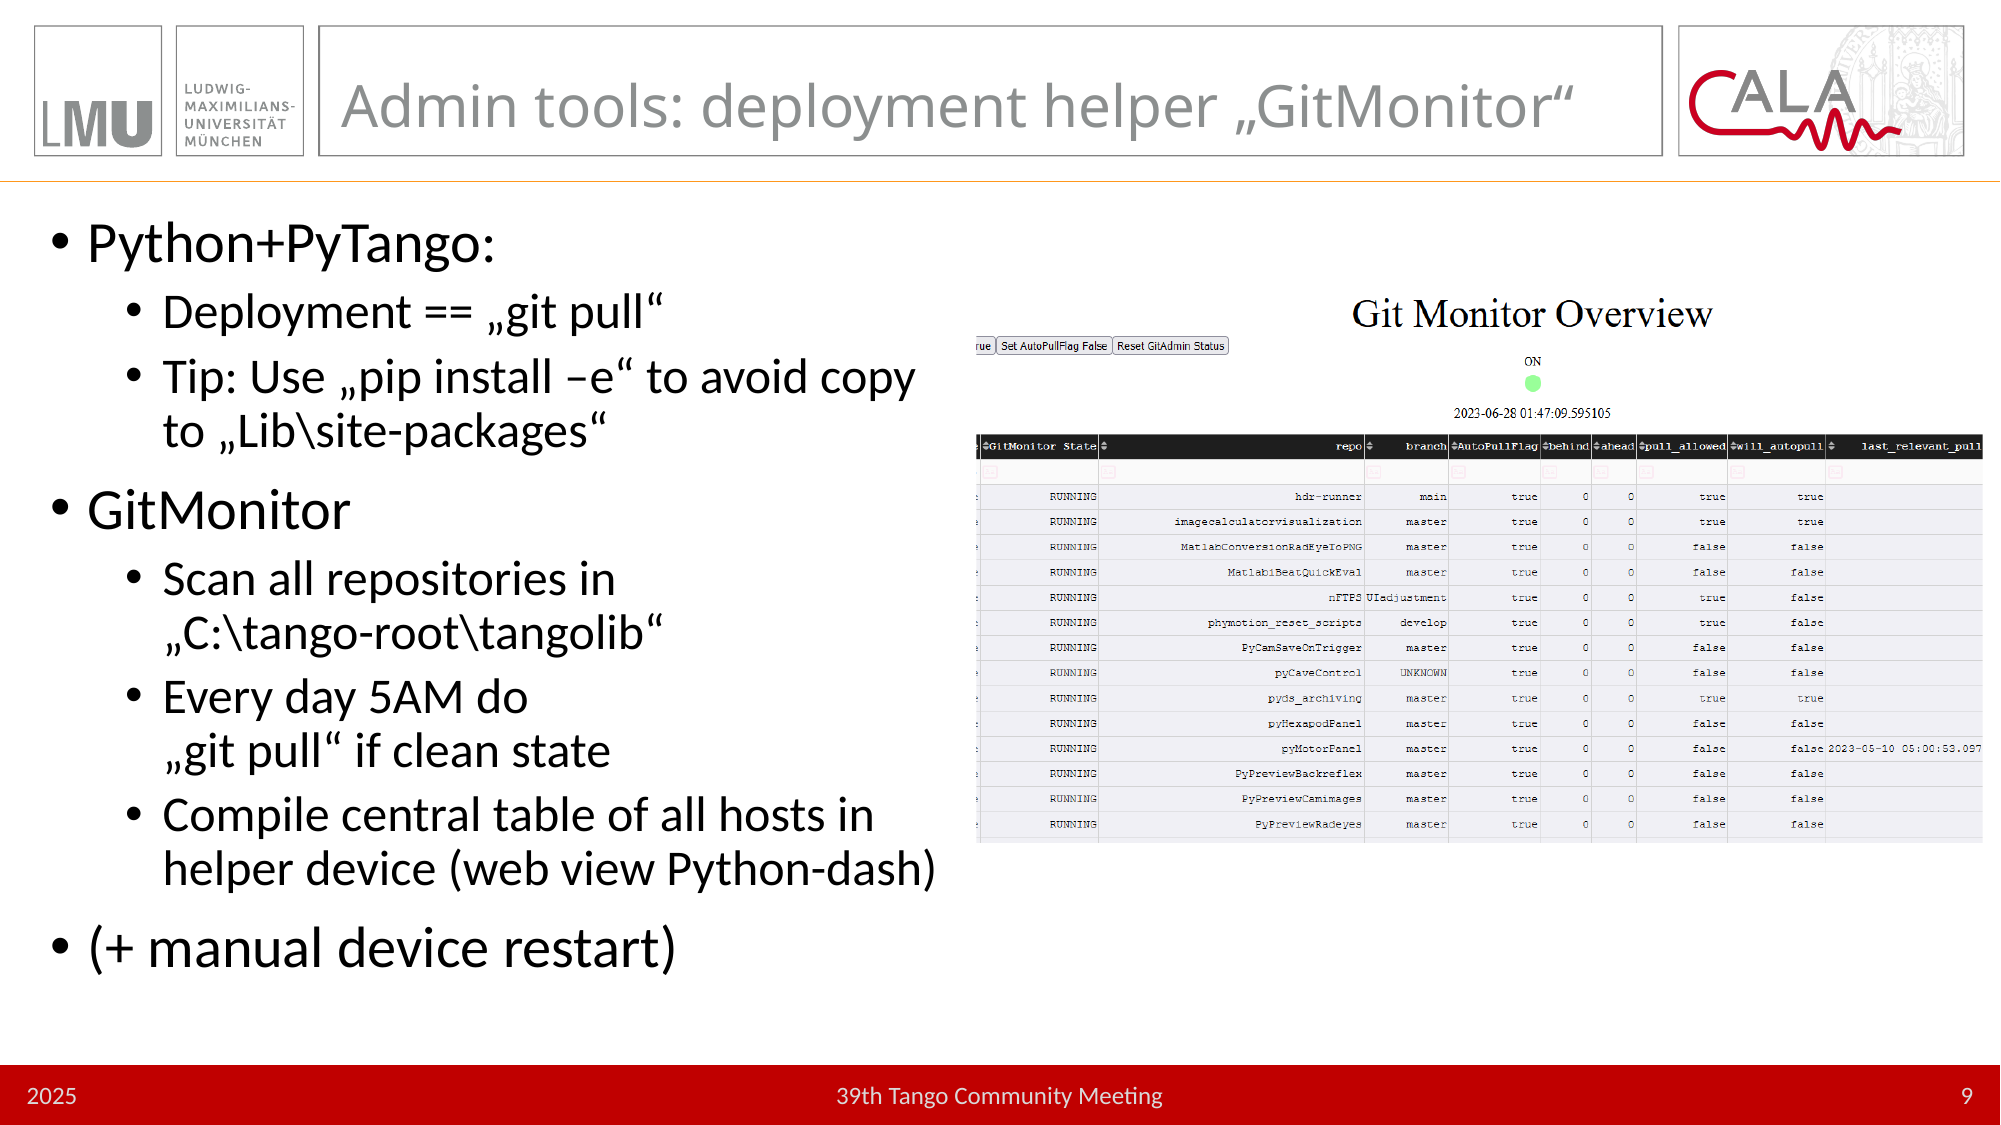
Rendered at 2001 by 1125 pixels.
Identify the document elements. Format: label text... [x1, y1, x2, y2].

slide_number 2025 [11, 1065, 462, 1125]
footer 39th Tango Community Meeting [473, 1065, 1527, 1125]
title Admin tools: deployment helper „GitMonitor“ [326, 35, 1650, 148]
picture [976, 282, 1983, 843]
slide_number 9 [1538, 1065, 1989, 1125]
picture [1689, 70, 1902, 151]
list Python+PyTango: Deployment == „git pull“ Tip: Use „pip install –e“ to avoid copy to „Lib\site-packages“ GitMonitor Scan all repositories in „C:\tango-root\tangolib“ Every day 5AM do „git pull“ if clean state Compile central table of all hosts in helper device (web view Python-dash) (+ manual device restart) [35, 204, 960, 1043]
